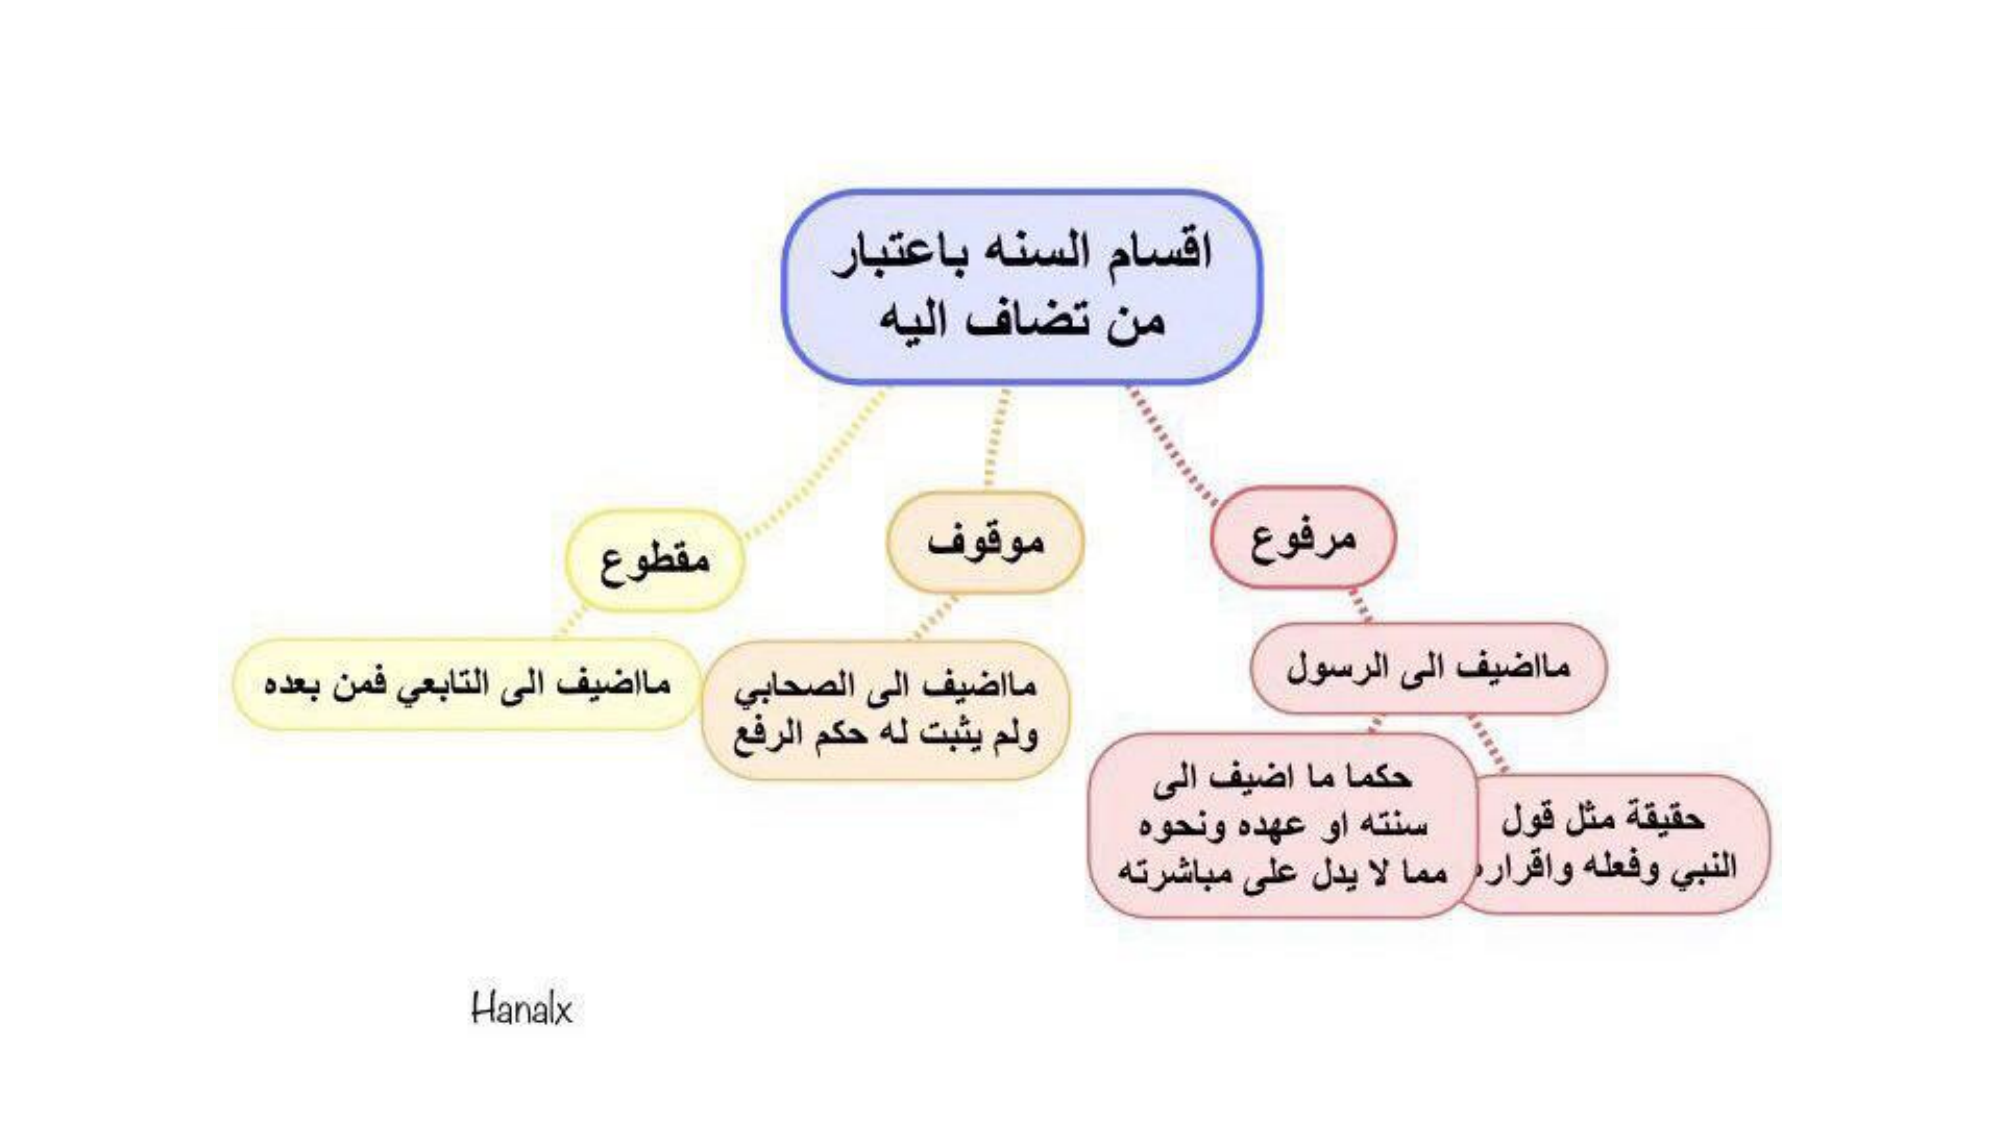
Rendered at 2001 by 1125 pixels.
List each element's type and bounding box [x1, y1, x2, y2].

picture [218, 27, 1782, 1098]
